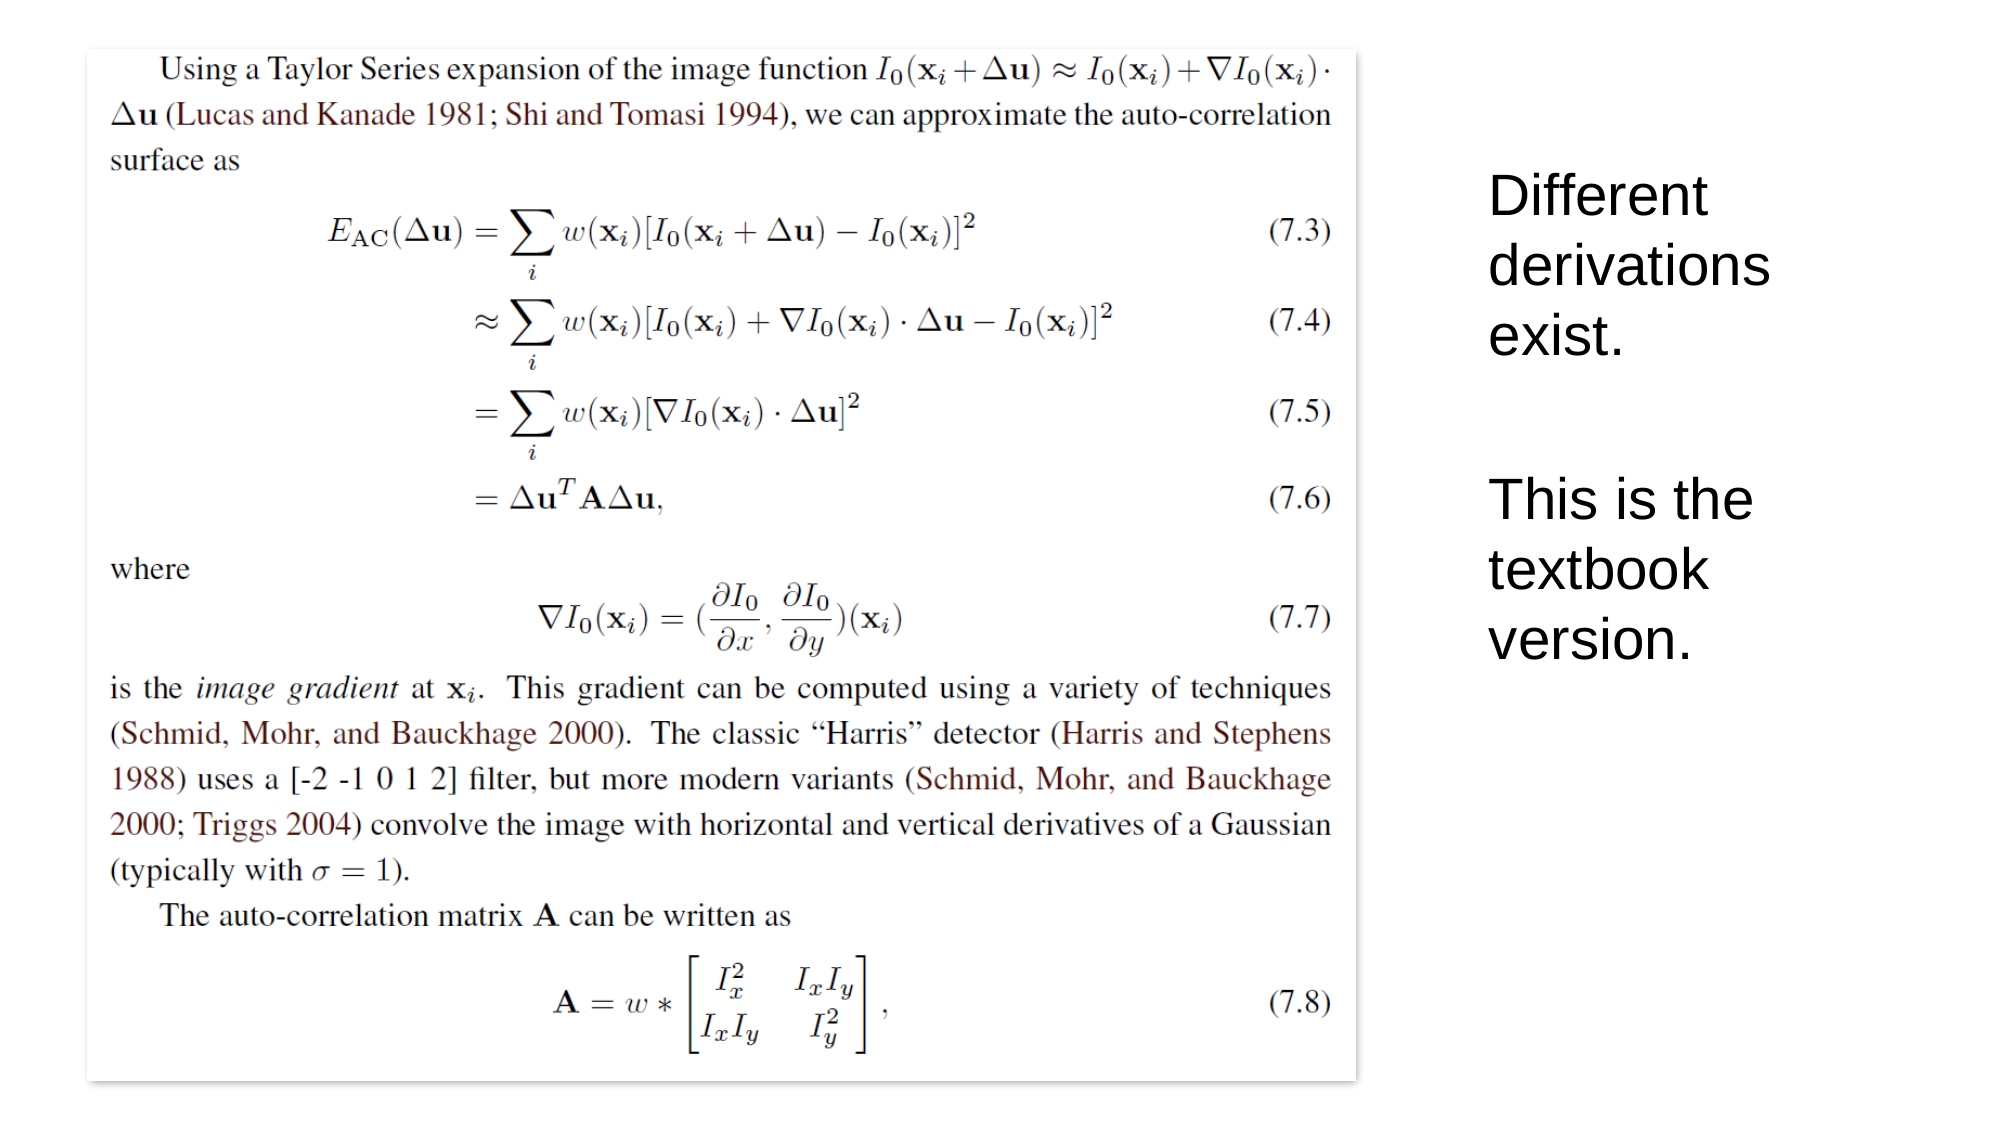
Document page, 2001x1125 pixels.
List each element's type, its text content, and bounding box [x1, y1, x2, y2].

picture [87, 49, 1356, 1081]
list Different derivations exist. This is the textbook version. [1417, 149, 1938, 1013]
